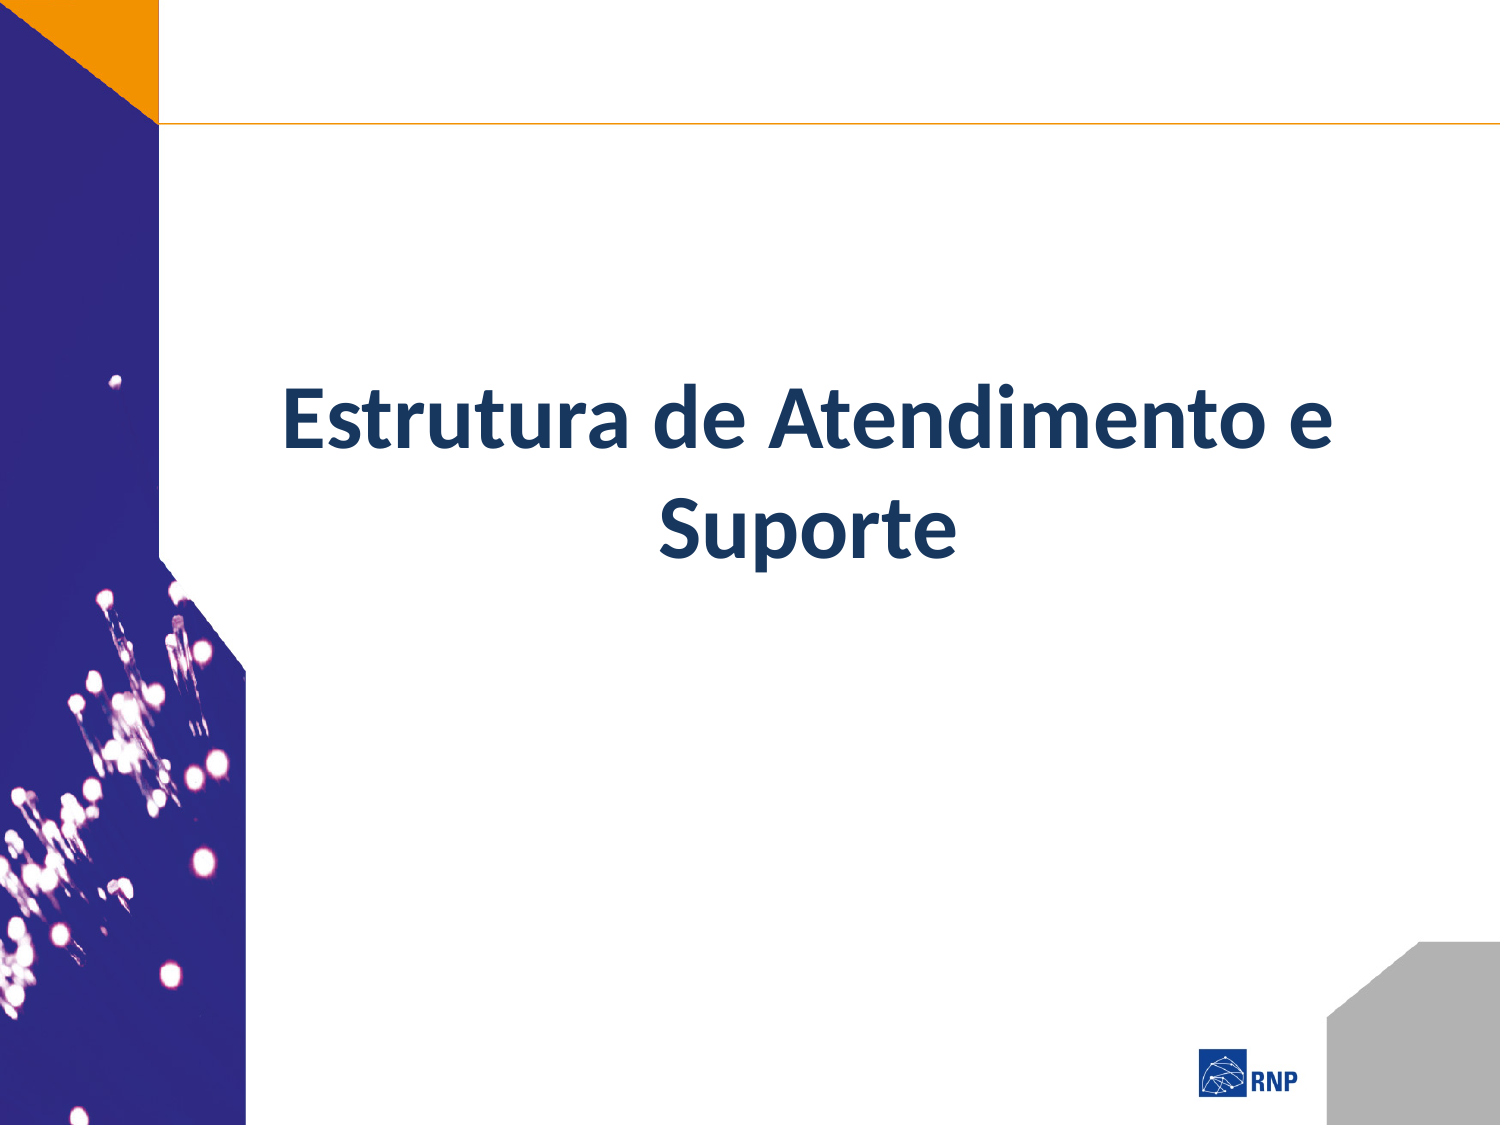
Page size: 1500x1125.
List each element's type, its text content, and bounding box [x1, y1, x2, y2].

picture [0, 0, 1500, 1125]
text_box Estrutura de Atendimento e Suporte [171, 349, 1447, 591]
